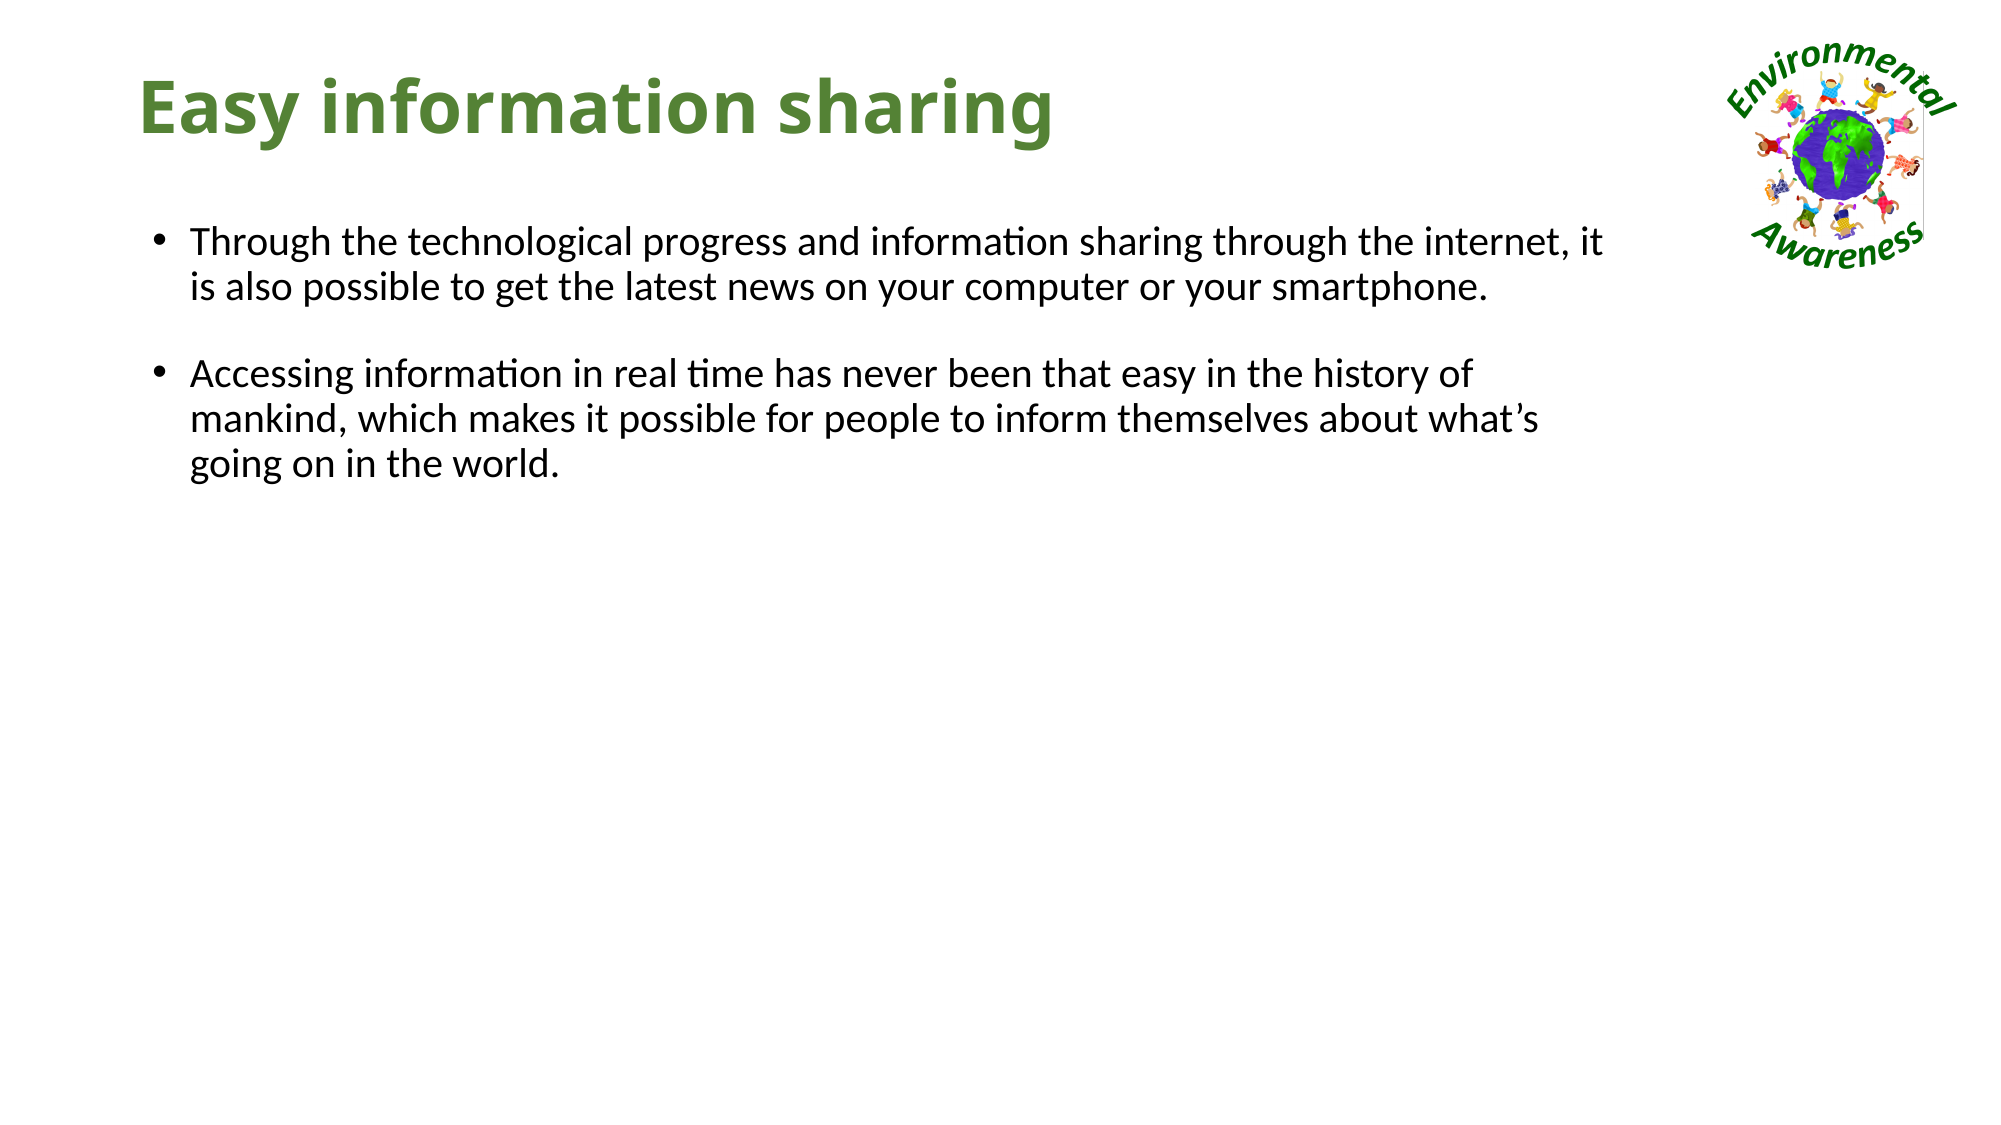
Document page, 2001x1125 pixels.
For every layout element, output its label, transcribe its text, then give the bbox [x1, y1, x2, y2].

list Through the technological progress and information sharing through the internet, it is also possible to get the latest news on your computer or your smartphone. Accessing information in real time has never been that easy in the history of mankind, which makes it possible for people to inform themselves about what’s going on in the world. [137, 212, 1650, 1021]
picture [1716, 35, 1962, 278]
title Easy information sharing [122, 59, 1650, 160]
